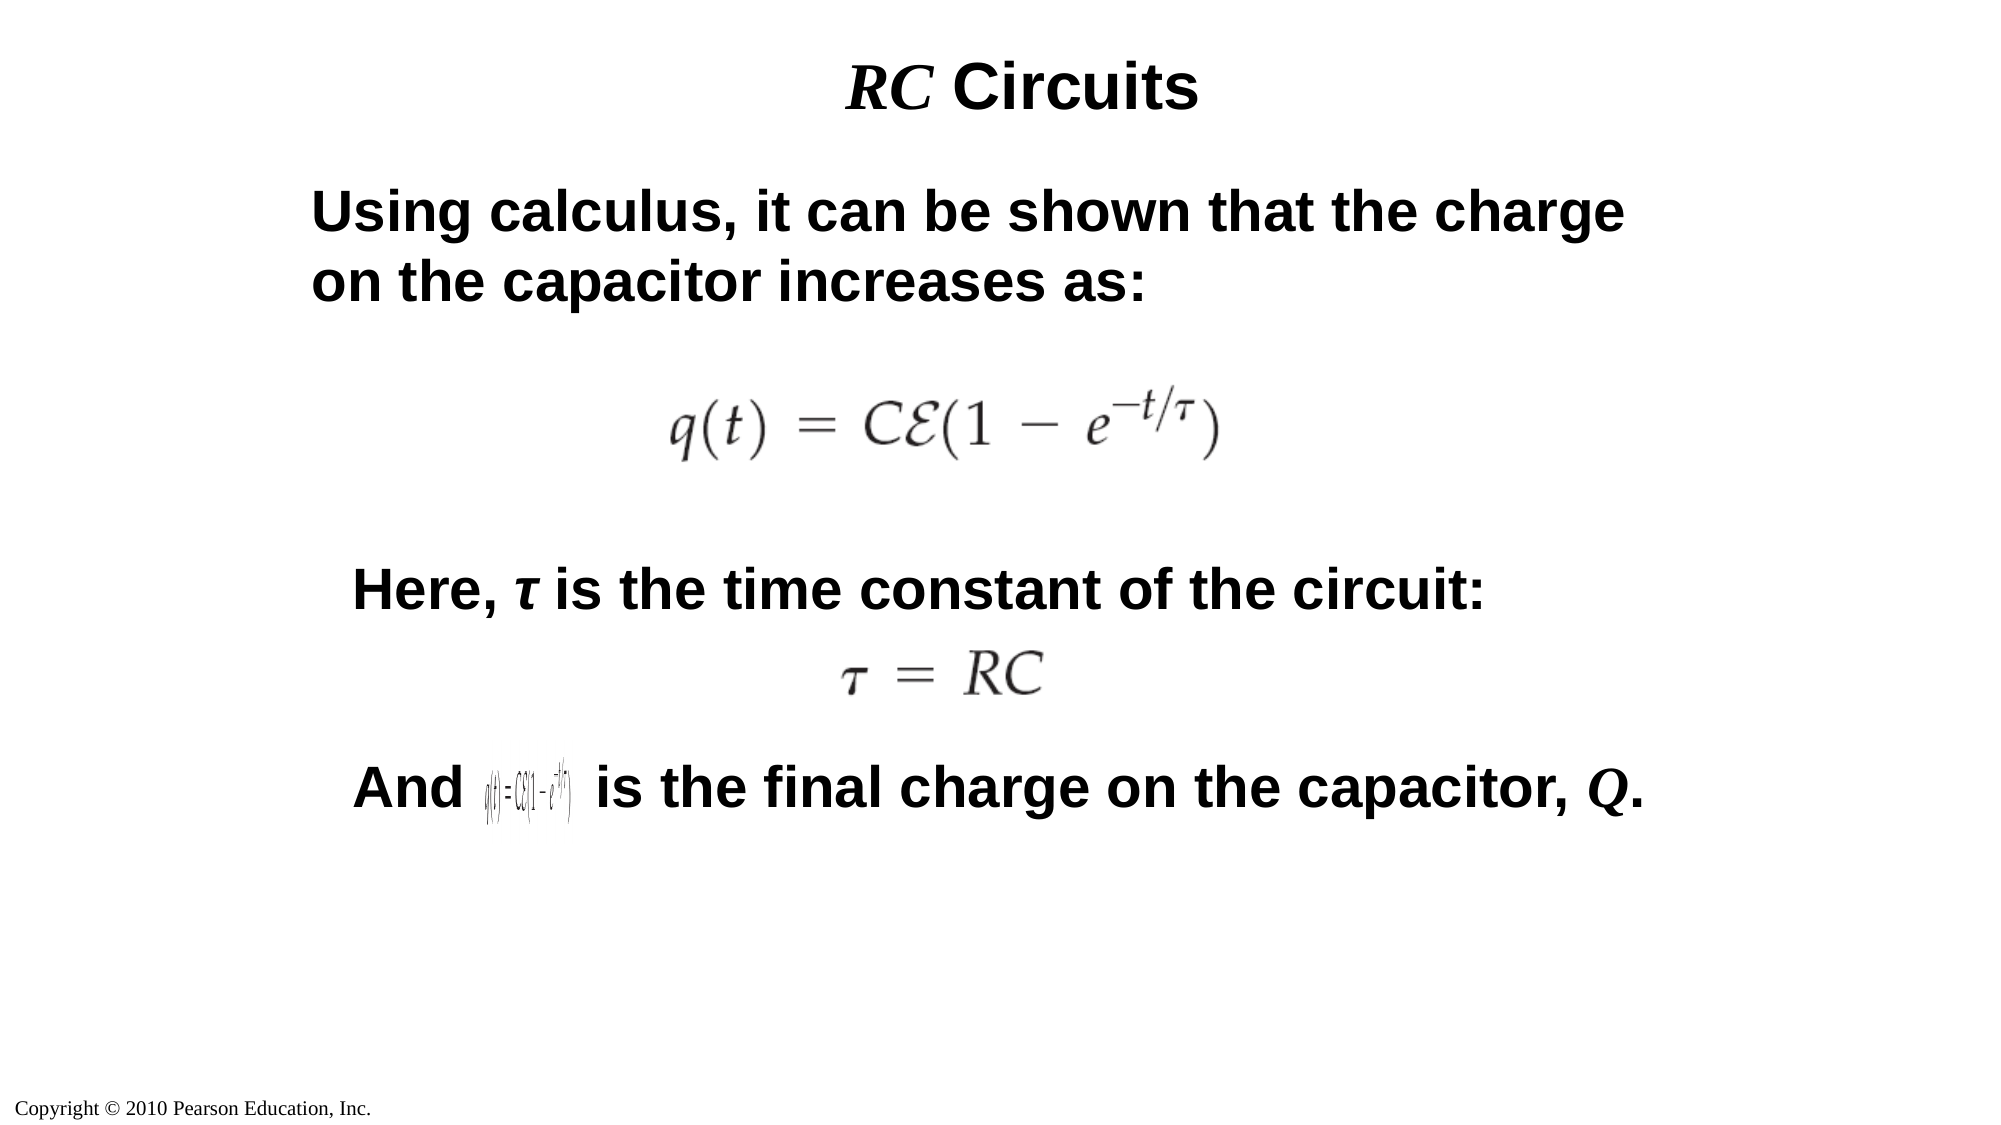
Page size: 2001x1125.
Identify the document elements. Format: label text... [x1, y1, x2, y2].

picture [663, 364, 1235, 482]
picture [484, 739, 573, 844]
text_box Here, τ is the time constant of the circuit: And is the final charge on the capacitor, Q. [337, 543, 1692, 827]
text_box RC Circuits [304, 35, 1723, 130]
text_box Using calculus, it can be shown that the charge on the capacitor increases as: [296, 165, 1694, 321]
picture [838, 638, 1049, 712]
